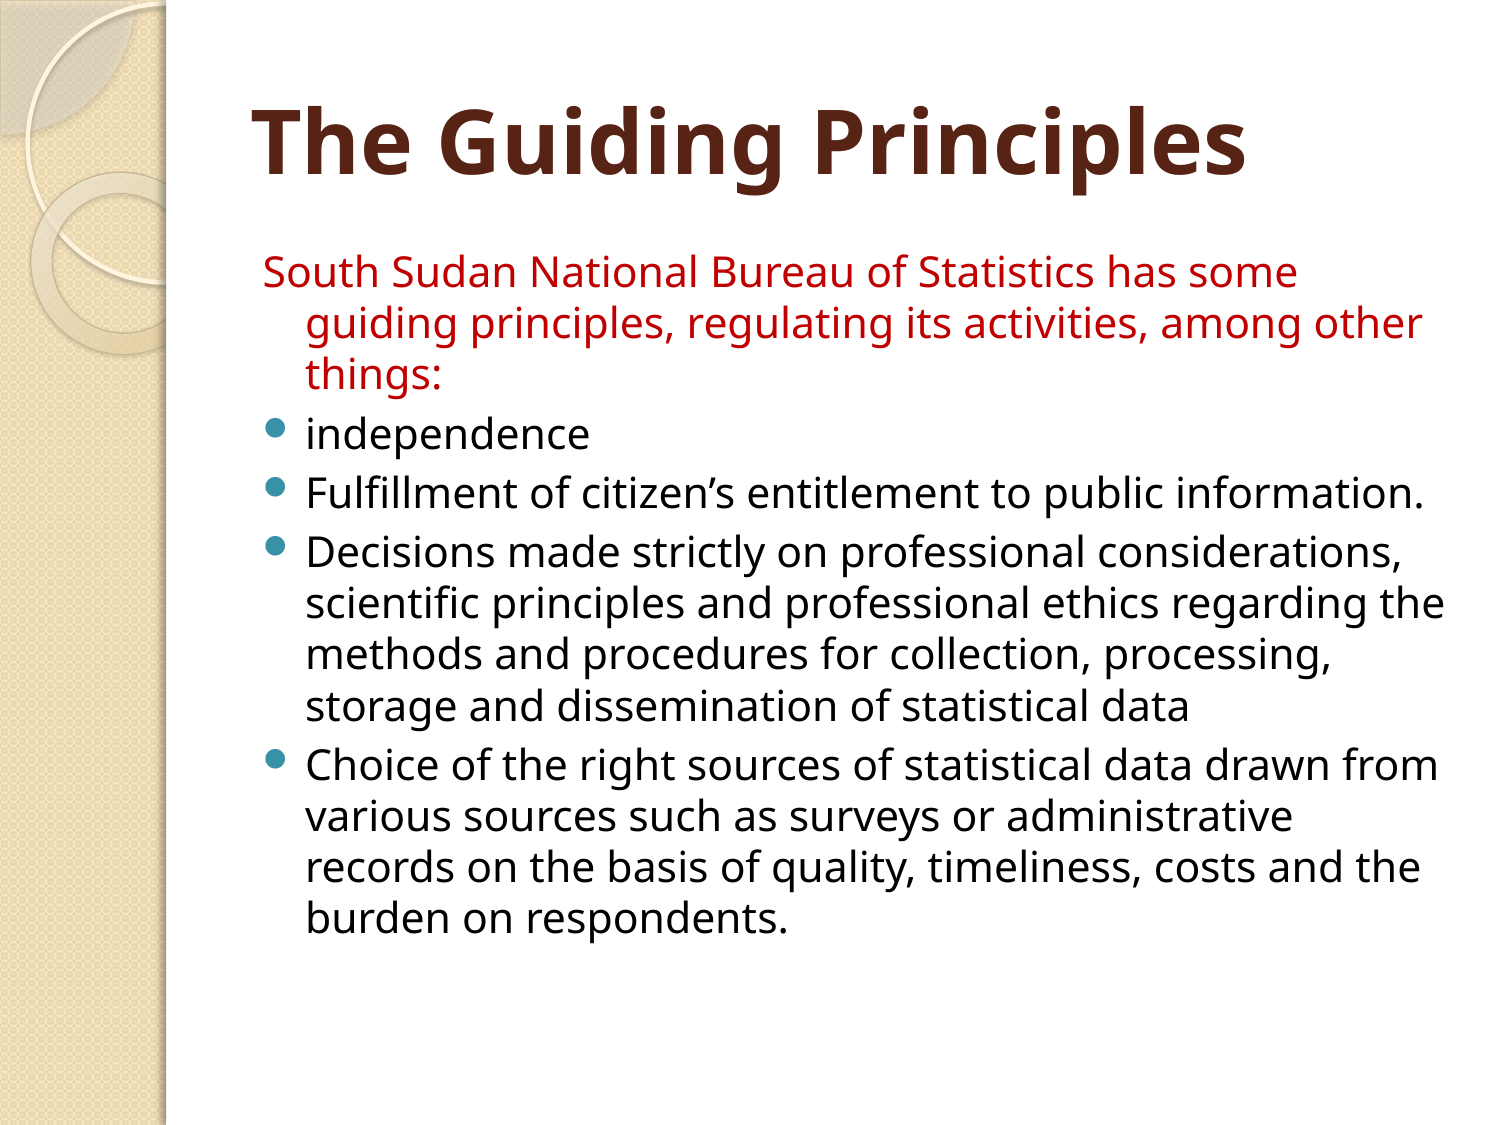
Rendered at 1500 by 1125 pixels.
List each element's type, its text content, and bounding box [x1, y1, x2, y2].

list South Sudan National Bureau of Statistics has some guiding principles, regulating its activities, among other things: independence Fulfillment of citizen’s entitlement to public information. Decisions made strictly on professional considerations, scientific principles and professional ethics regarding the methods and procedures for collection, processing, storage and dissemination of statistical data Choice of the right sources of statistical data drawn from various sources such as surveys or administrative records on the basis of quality, timeliness, costs and the burden on respondents. [235, 237, 1466, 1025]
title The Guiding Principles [235, 45, 1466, 233]
